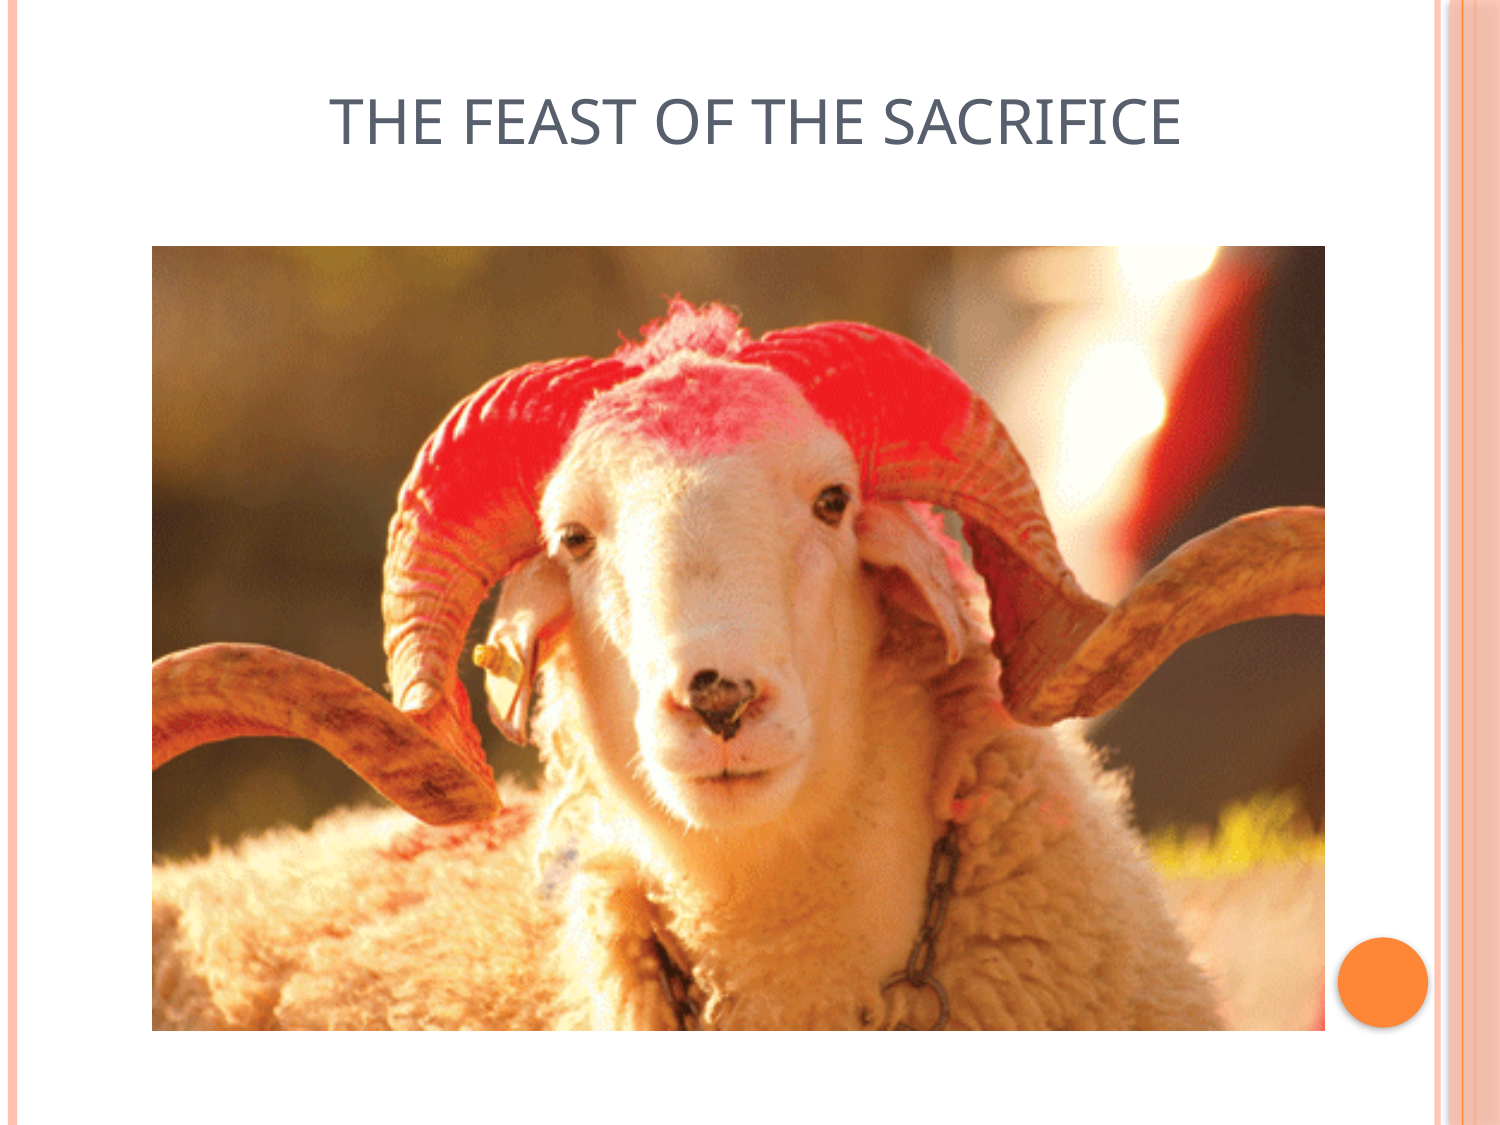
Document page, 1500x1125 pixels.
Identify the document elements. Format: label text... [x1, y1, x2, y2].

picture [151, 245, 1325, 1031]
title THE FEAST OF THE SACRIFICE [82, 46, 1432, 164]
